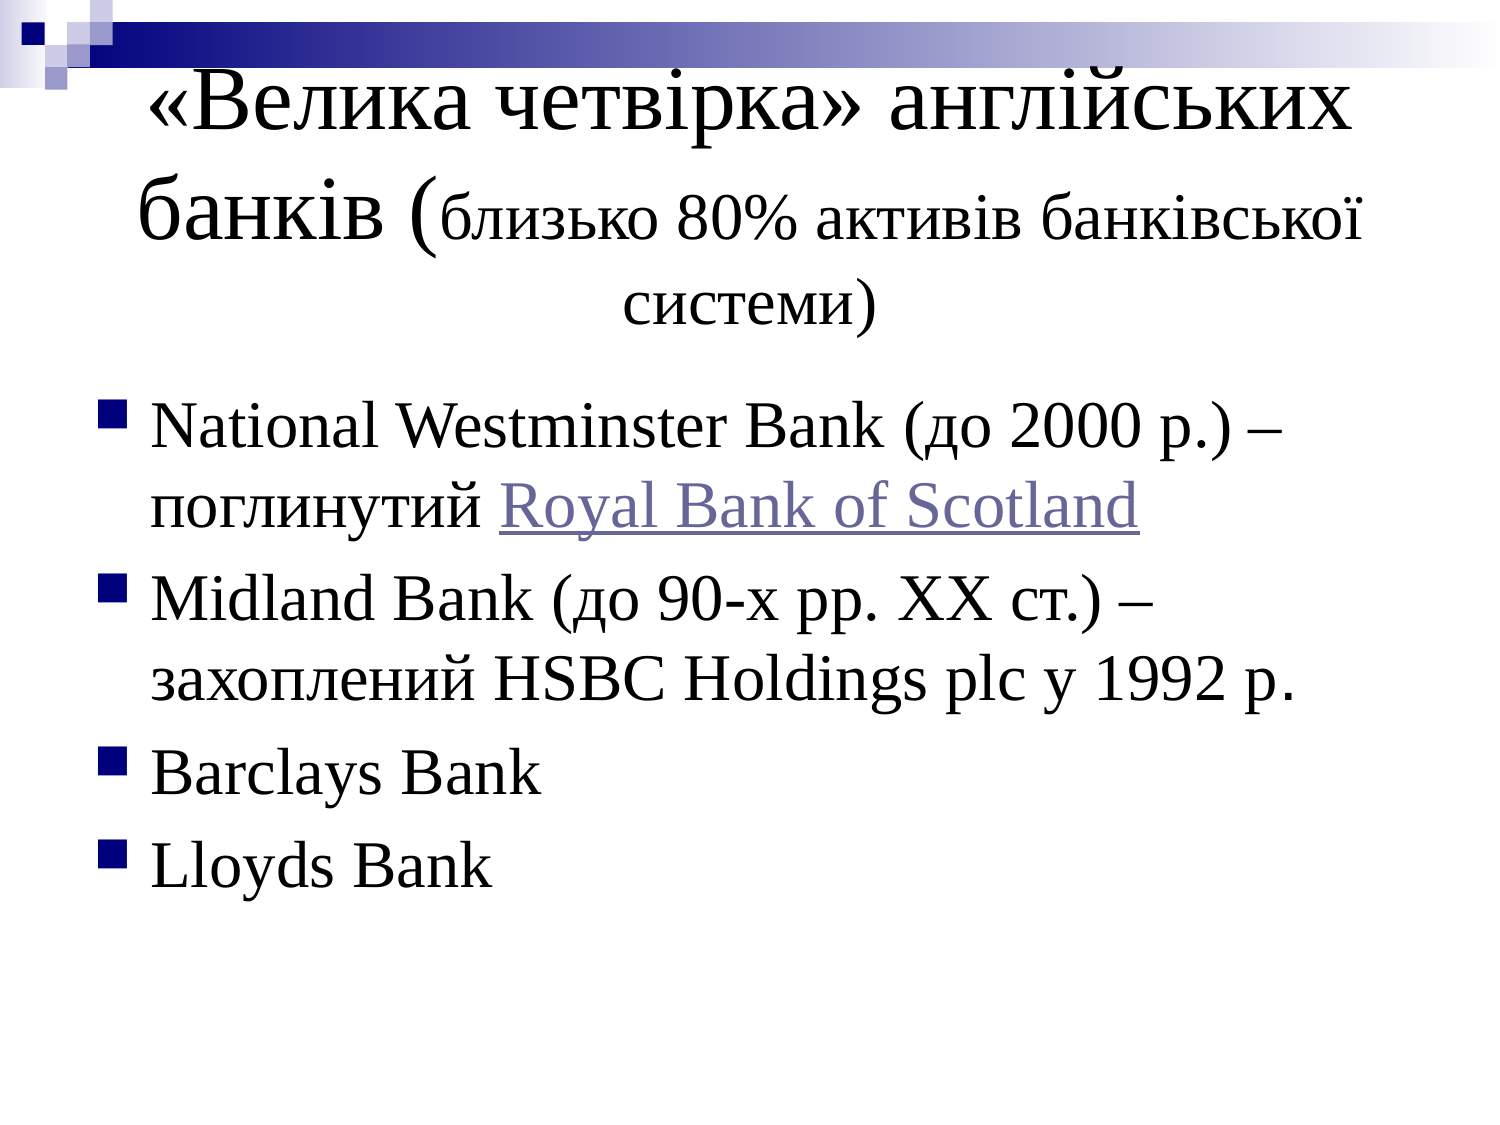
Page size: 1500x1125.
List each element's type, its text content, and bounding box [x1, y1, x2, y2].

title «Велика четвірка» англійських банків (близько 80% активів банківської системи) [75, 75, 1425, 300]
list National Westminster Bank (до 2000 р.) – поглинутий Royal Bank of Scotland Midland Bank (до 90-х рр. ХХ ст.) – захоплений HSBC Holdings plc у 1992 р. Barclays Bank Lloyds Bank [78, 373, 1417, 1035]
